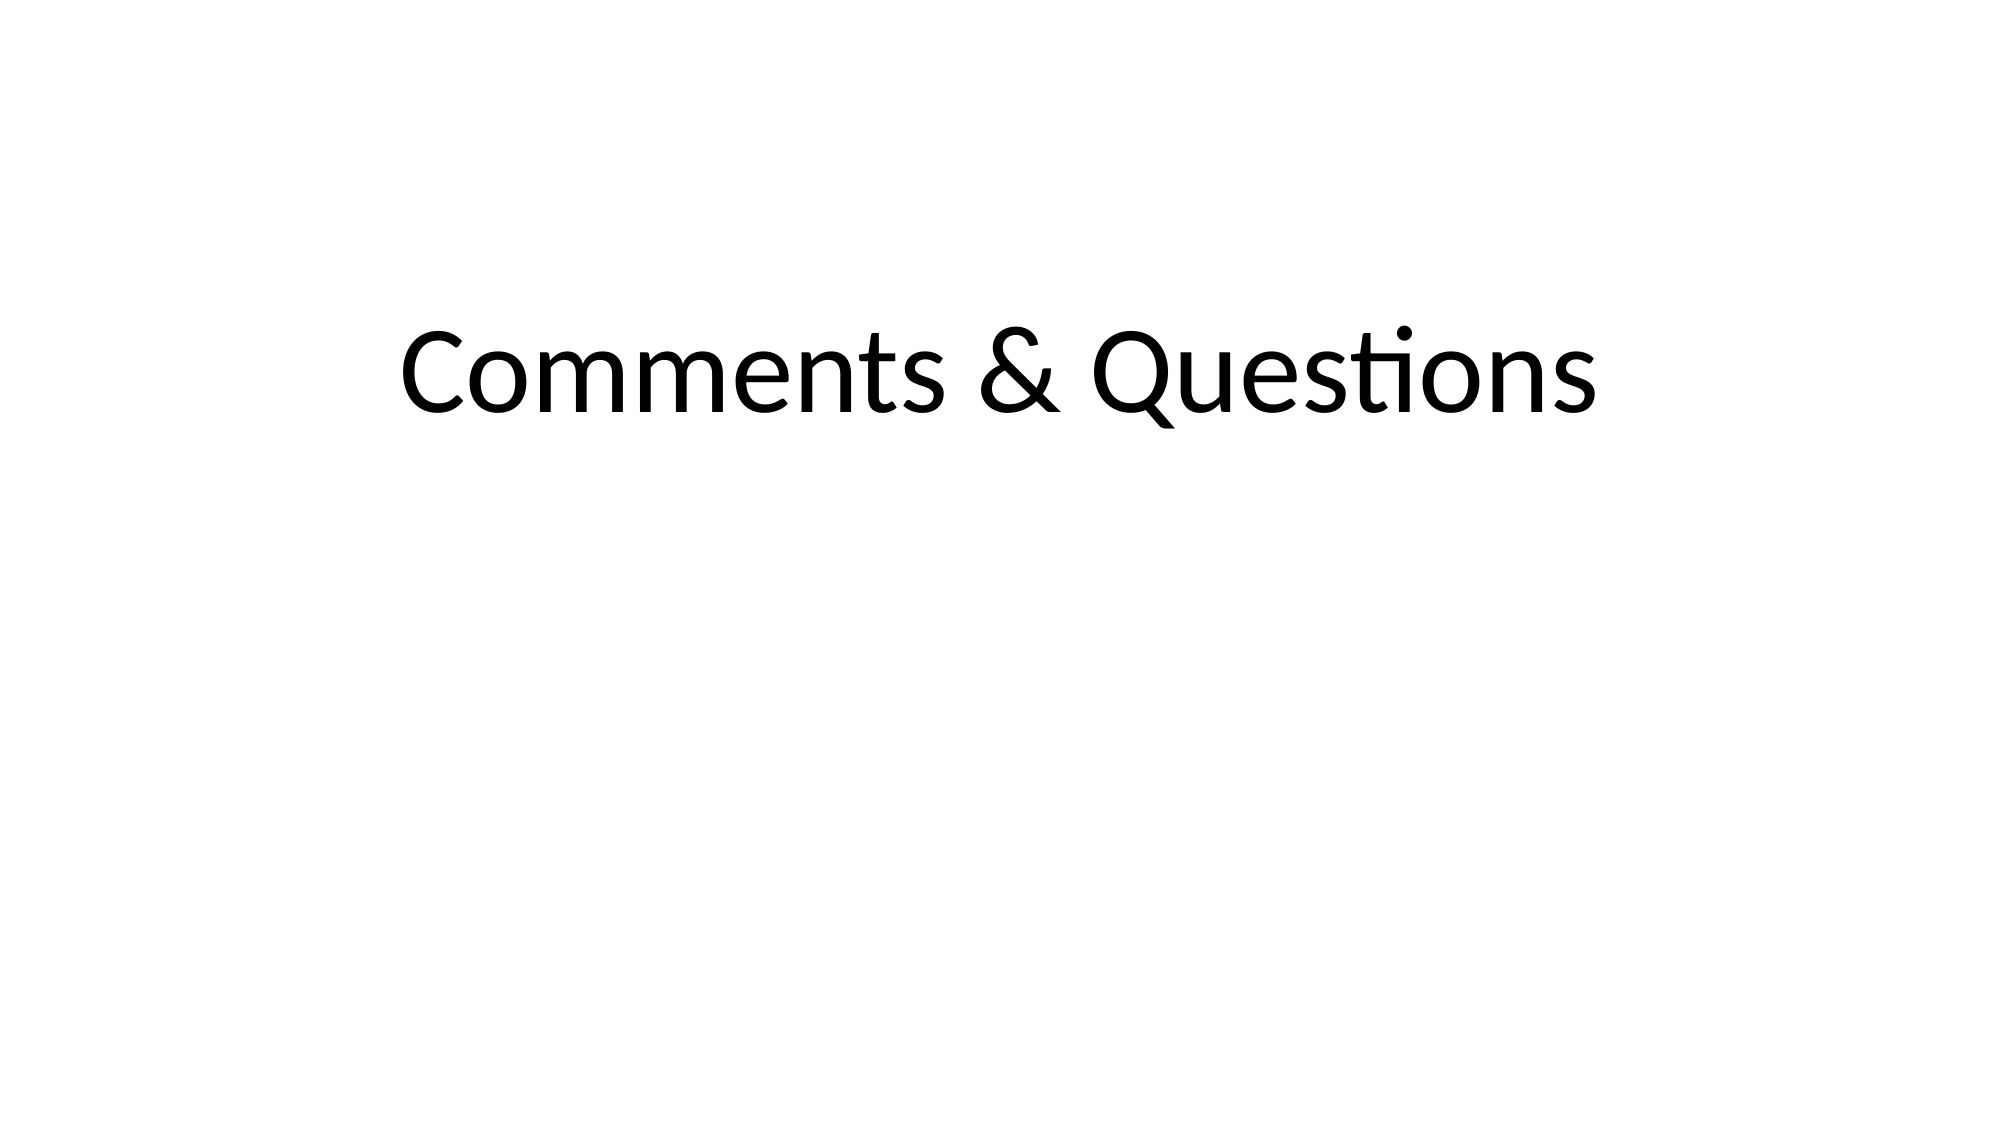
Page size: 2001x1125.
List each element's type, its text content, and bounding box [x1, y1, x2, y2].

title Comments & Questions [249, 184, 1750, 447]
